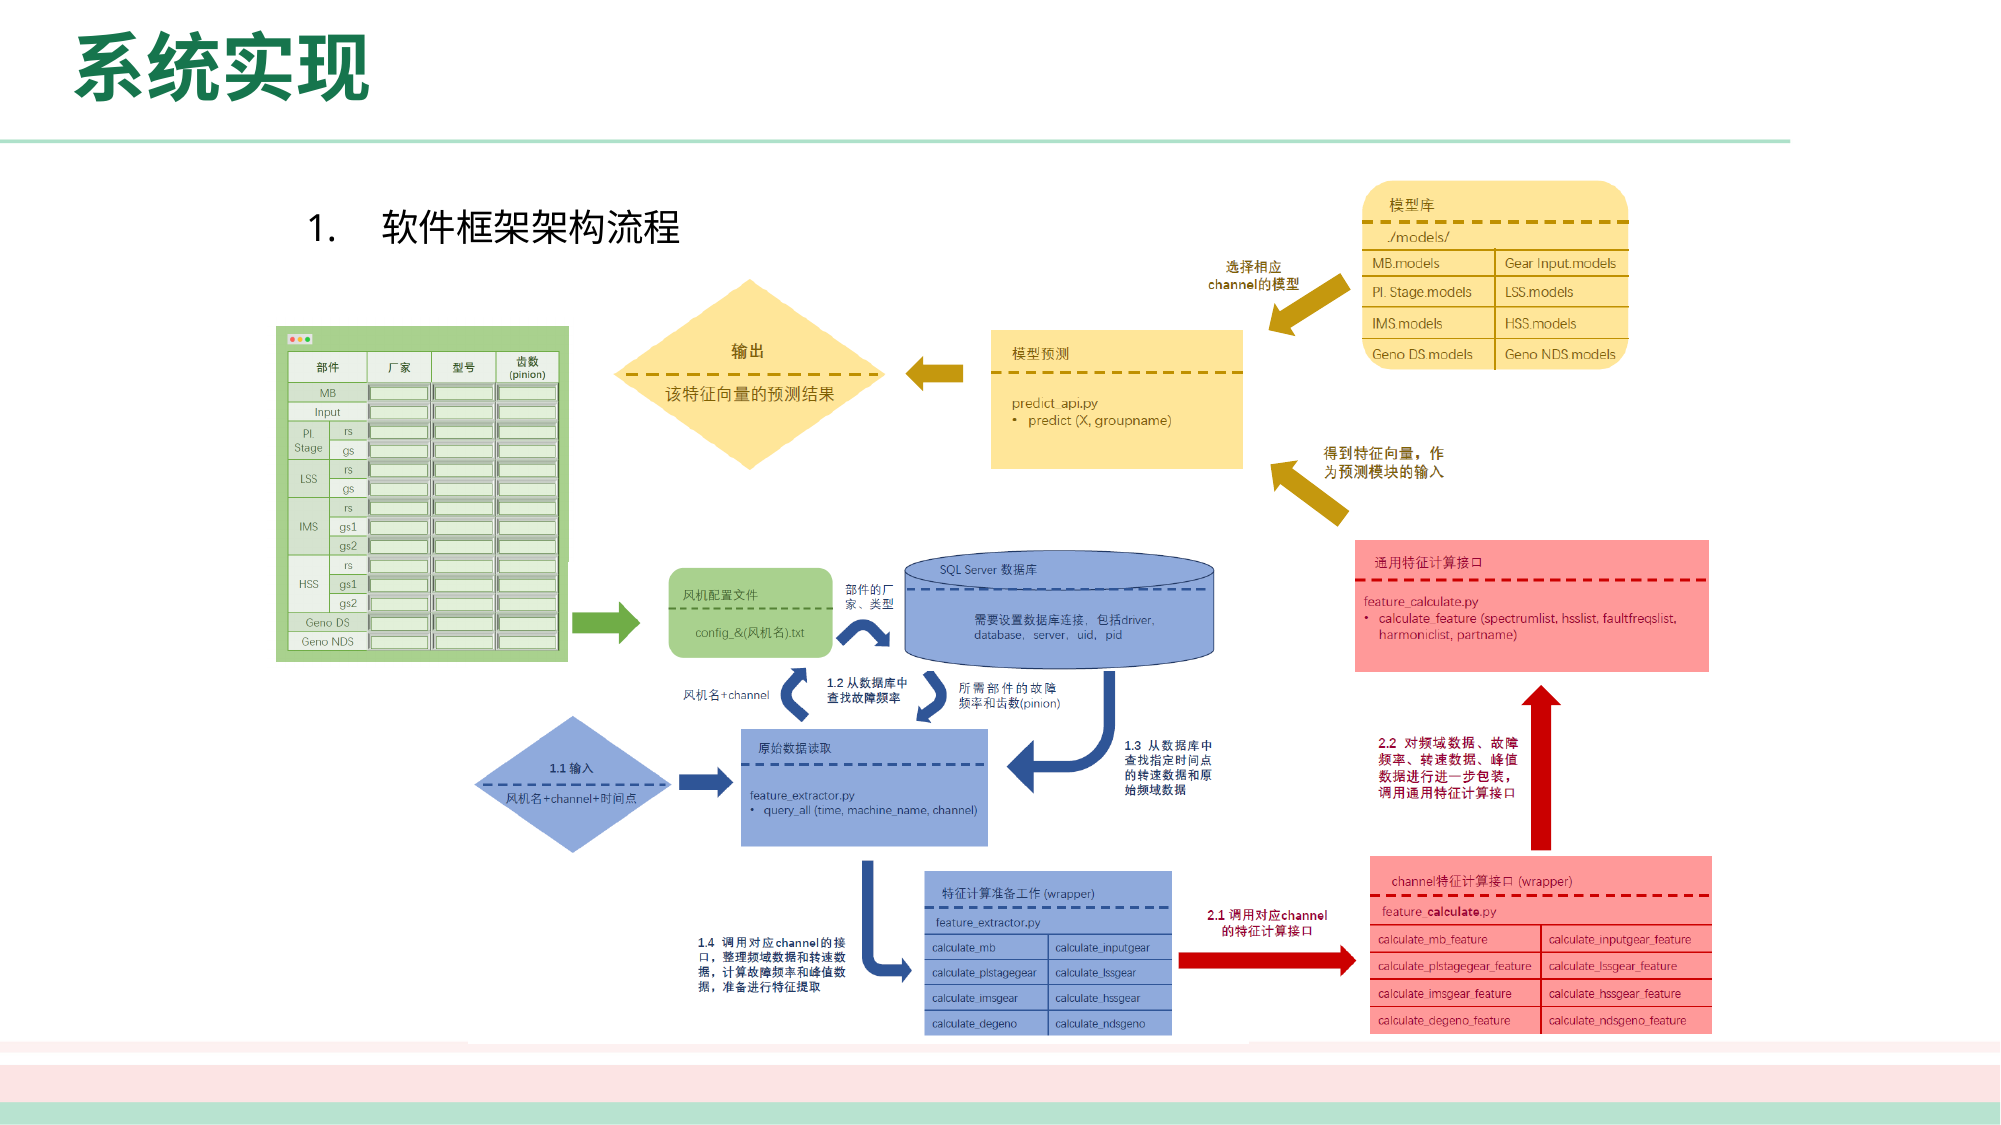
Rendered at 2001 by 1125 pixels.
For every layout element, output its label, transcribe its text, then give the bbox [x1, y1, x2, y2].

title 系统实现 [56, 7, 1782, 135]
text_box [1177, 534, 1721, 1040]
text_box 软件框架架构流程 [291, 196, 599, 256]
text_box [599, 175, 1636, 512]
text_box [468, 545, 1249, 1044]
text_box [267, 317, 841, 668]
picture [0, 0, 2001, 1125]
